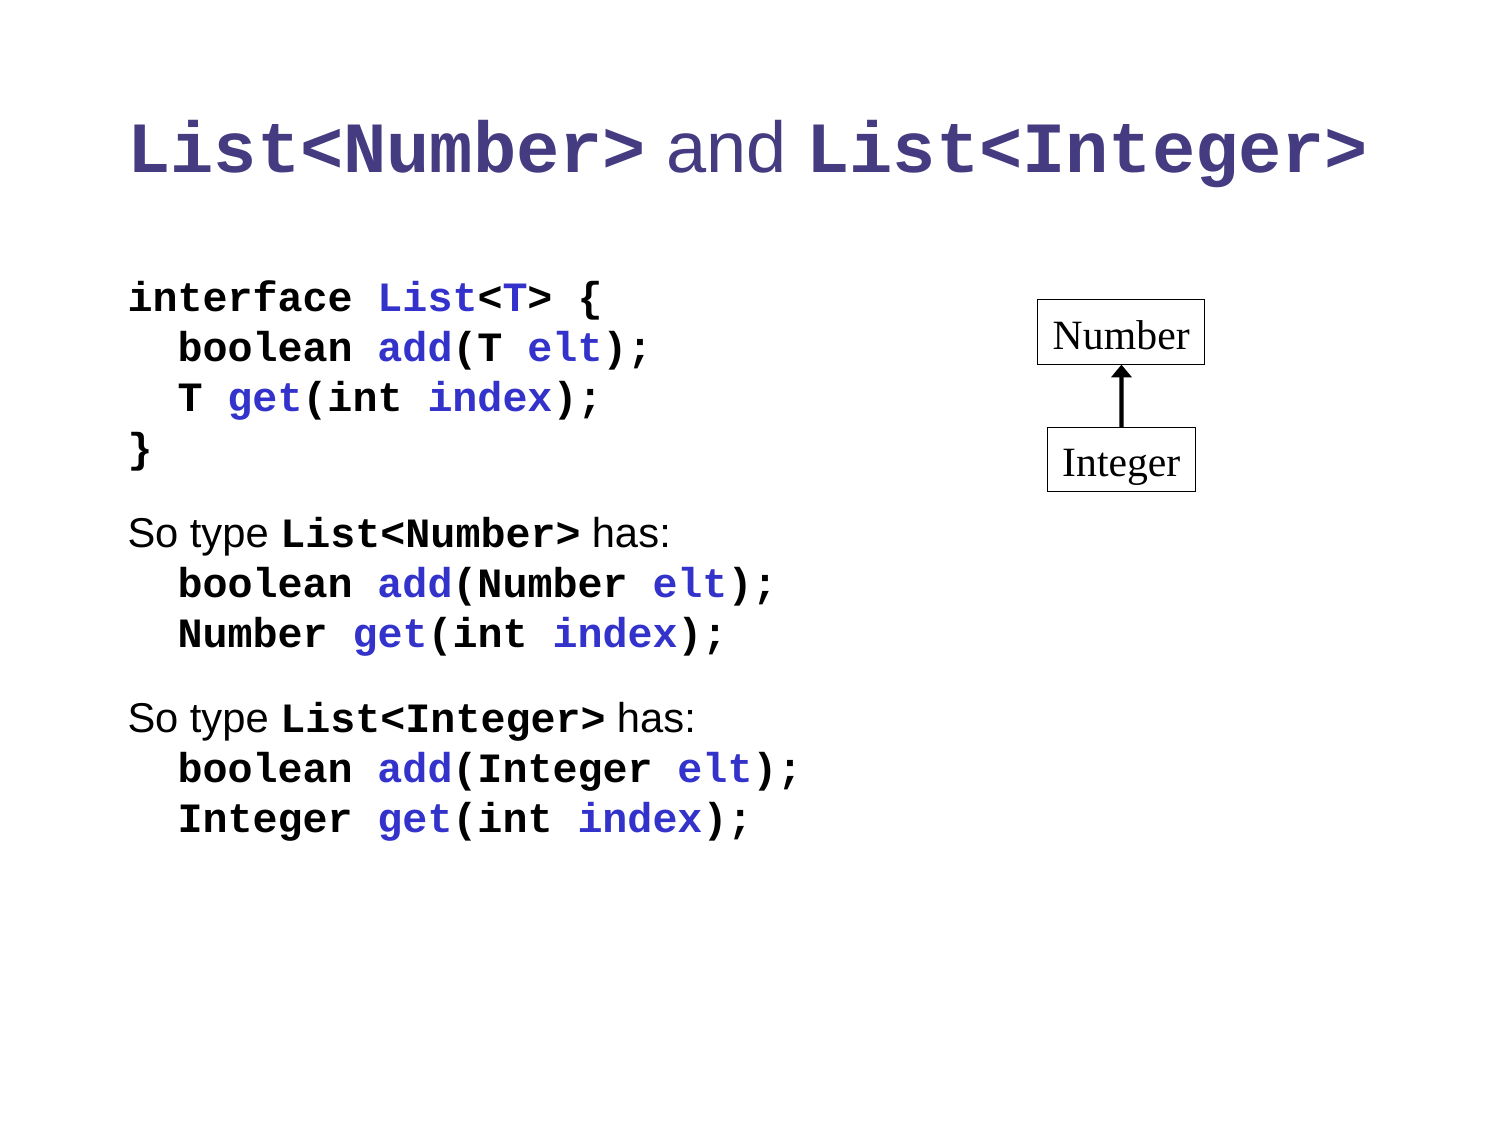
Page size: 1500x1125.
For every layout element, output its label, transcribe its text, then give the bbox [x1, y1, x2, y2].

text_box Number [1037, 299, 1205, 365]
title List<Number> and List<Integer> [112, 50, 1388, 238]
list interface List<T> { boolean add(T elt); T get(int index); } So type List<Number> has: boolean add(Number elt); Number get(int index); So type List<Integer> has: boolean add(Integer elt); Integer get(int index); [112, 262, 1463, 1088]
text_box Integer [1047, 427, 1196, 492]
